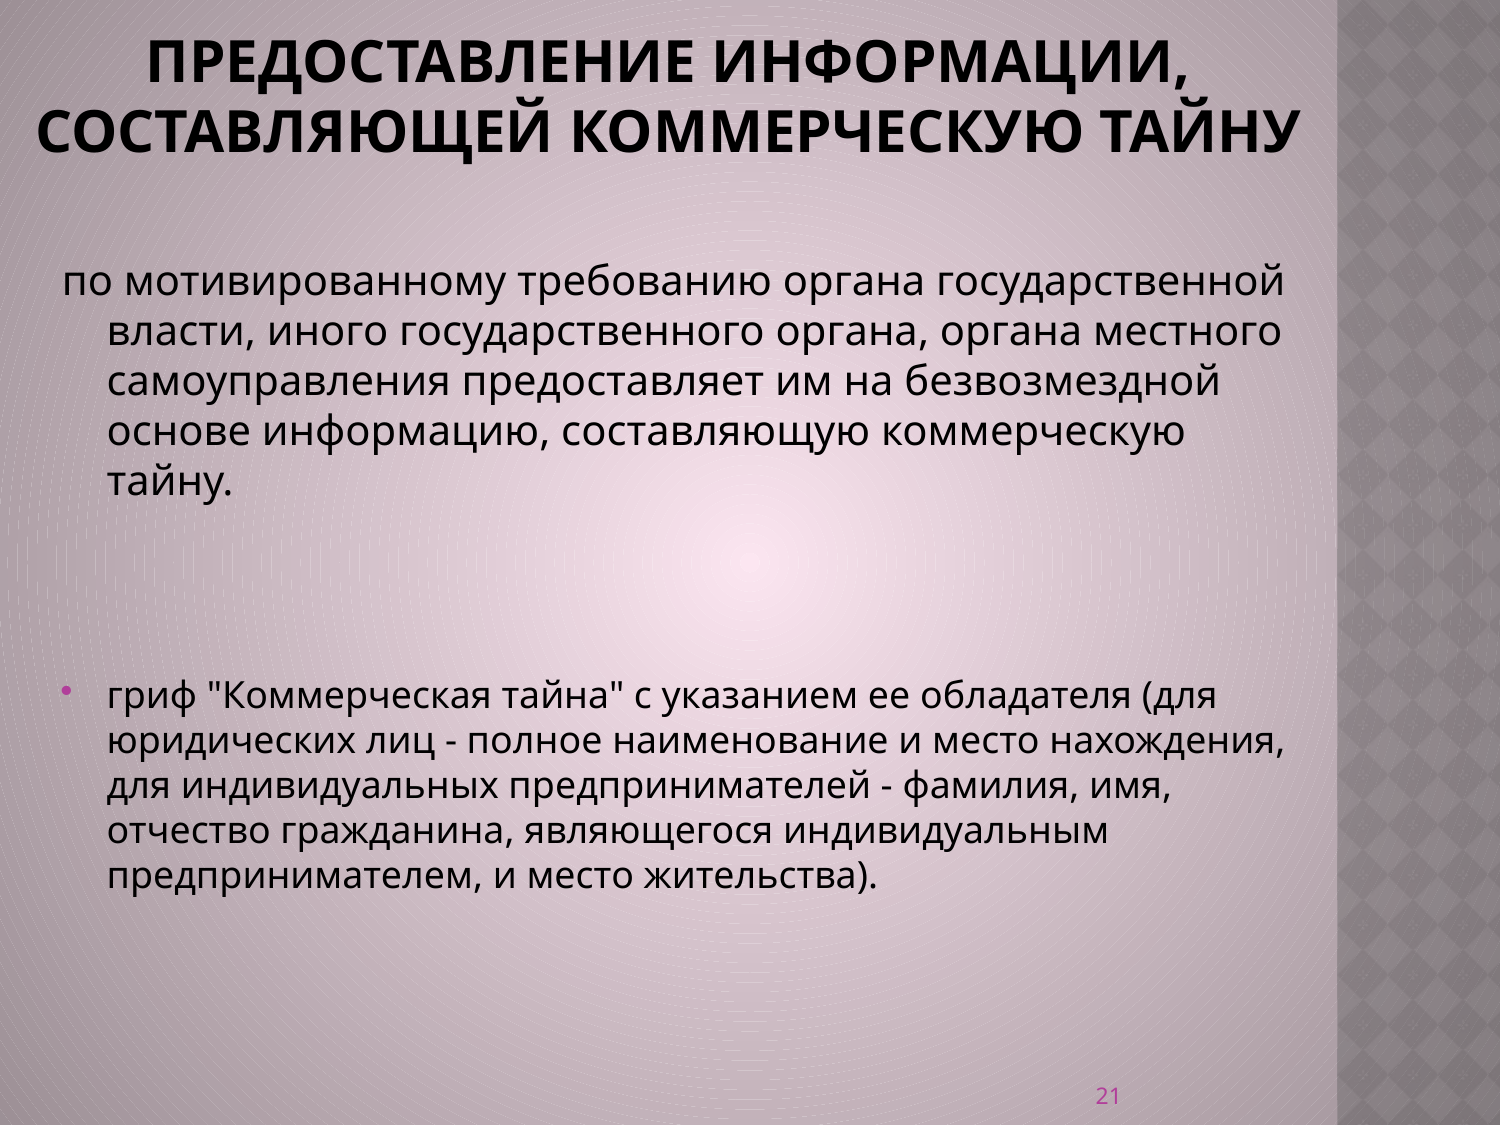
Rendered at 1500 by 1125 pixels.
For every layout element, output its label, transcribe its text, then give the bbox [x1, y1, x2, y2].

slide_number 21 [1025, 1075, 1123, 1113]
list по мотивированному требованию органа государственной власти, иного государственного органа, органа местного самоуправления предоставляет им на безвозмездной основе информацию, составляющую коммерческую тайну. гриф "Коммерческая тайна" с указанием ее обладателя (для юридических лиц - полное наименование и место нахождения, для индивидуальных предпринимателей - фамилия, имя, отчество гражданина, являющегося индивидуальным предпринимателем, и место жительства). [46, 245, 1337, 1060]
title Предоставление информации, составляющей коммерческую тайну [0, 0, 1336, 188]
